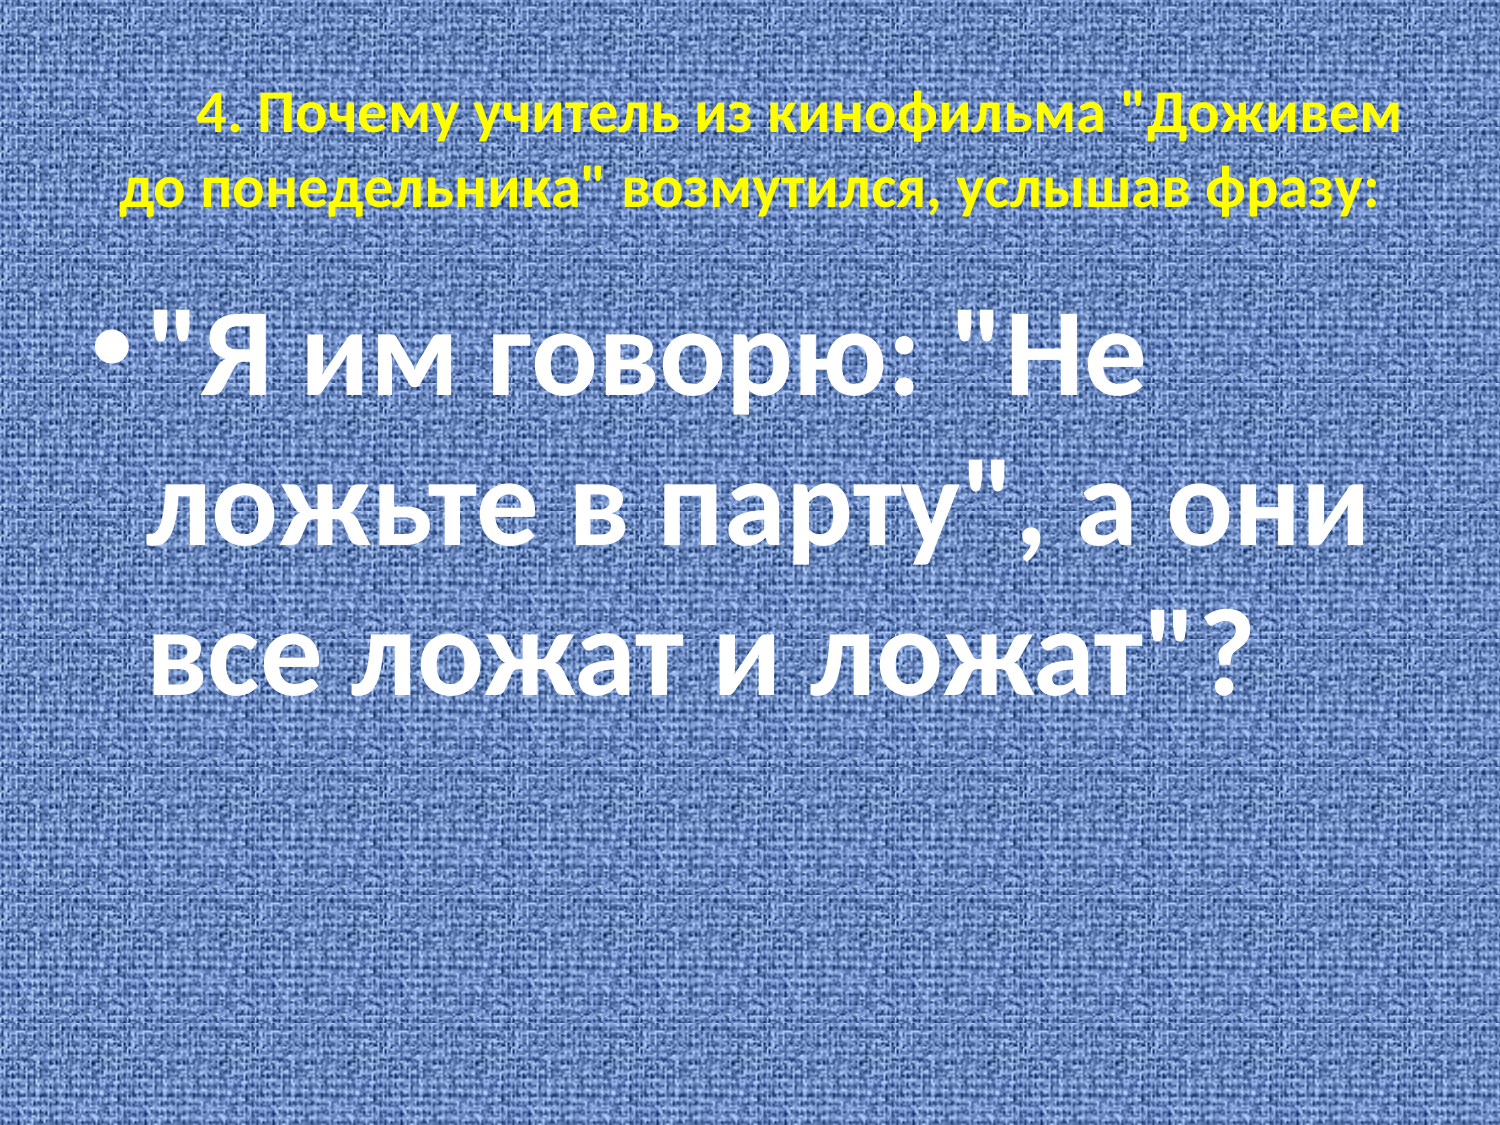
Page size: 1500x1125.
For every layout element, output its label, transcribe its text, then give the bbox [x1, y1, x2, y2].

title 4. Почему учитель из кинофильма "Доживем до понедельника" возмутился, услышав фразу: [75, 45, 1425, 233]
picture [0, 0, 1500, 1125]
list "Я им говорю: "Не ложьте в парту", а они все ложат и ложат"? [75, 262, 1425, 1005]
